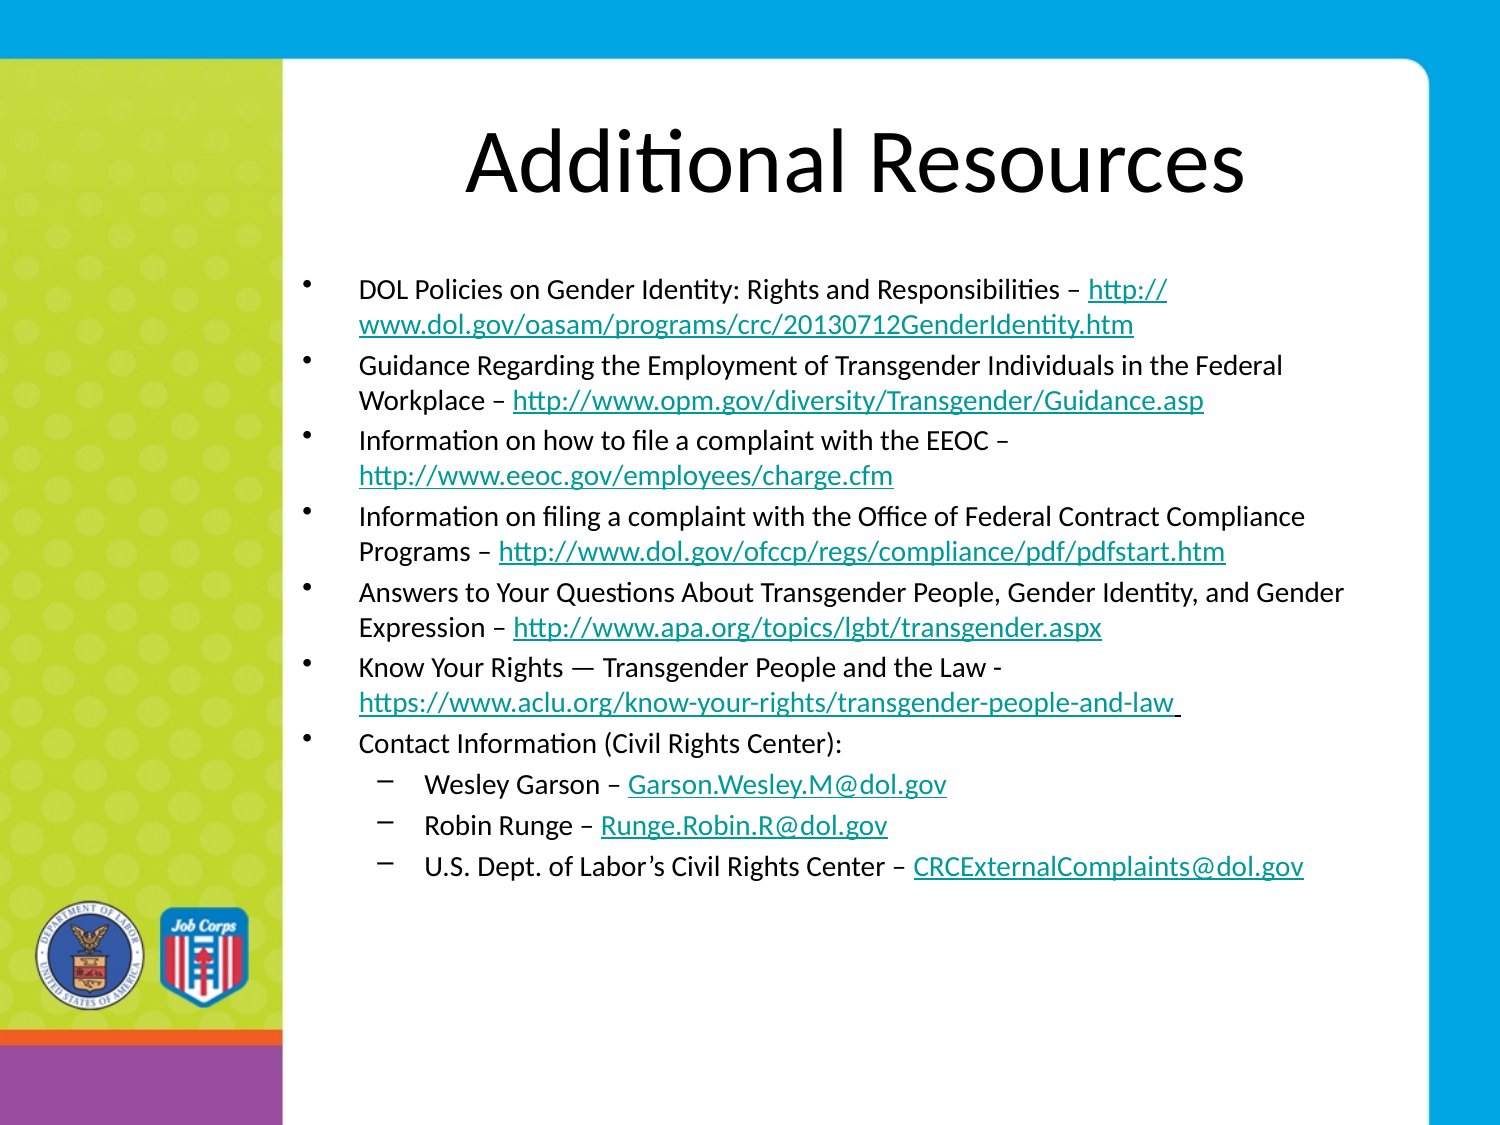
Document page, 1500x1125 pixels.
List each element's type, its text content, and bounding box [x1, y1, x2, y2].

list DOL Policies on Gender Identity: Rights and Responsibilities – http://www.dol.gov/oasam/programs/crc/20130712GenderIdentity.htm Guidance Regarding the Employment of Transgender Individuals in the Federal Workplace – http://www.opm.gov/diversity/Transgender/Guidance.asp Information on how to file a complaint with the EEOC – http://www.eeoc.gov/employees/charge.cfm Information on filing a complaint with the Office of Federal Contract Compliance Programs – http://www.dol.gov/ofccp/regs/compliance/pdf/pdfstart.htm Answers to Your Questions About Transgender People, Gender Identity, and Gender Expression – http://www.apa.org/topics/lgbt/transgender.aspx Know Your Rights — Transgender People and the Law - https://www.aclu.org/know-your-rights/transgender-people-and-law Contact Information (Civil Rights Center): Wesley Garson – Garson.Wesley.M@dol.gov Robin Runge – Runge.Robin.R@dol.gov U.S. Dept. of Labor’s Civil Rights Center – CRCExternalComplaints@dol.gov [287, 262, 1426, 926]
picture [0, 58, 1430, 1125]
title Additional Resources [287, 62, 1426, 251]
